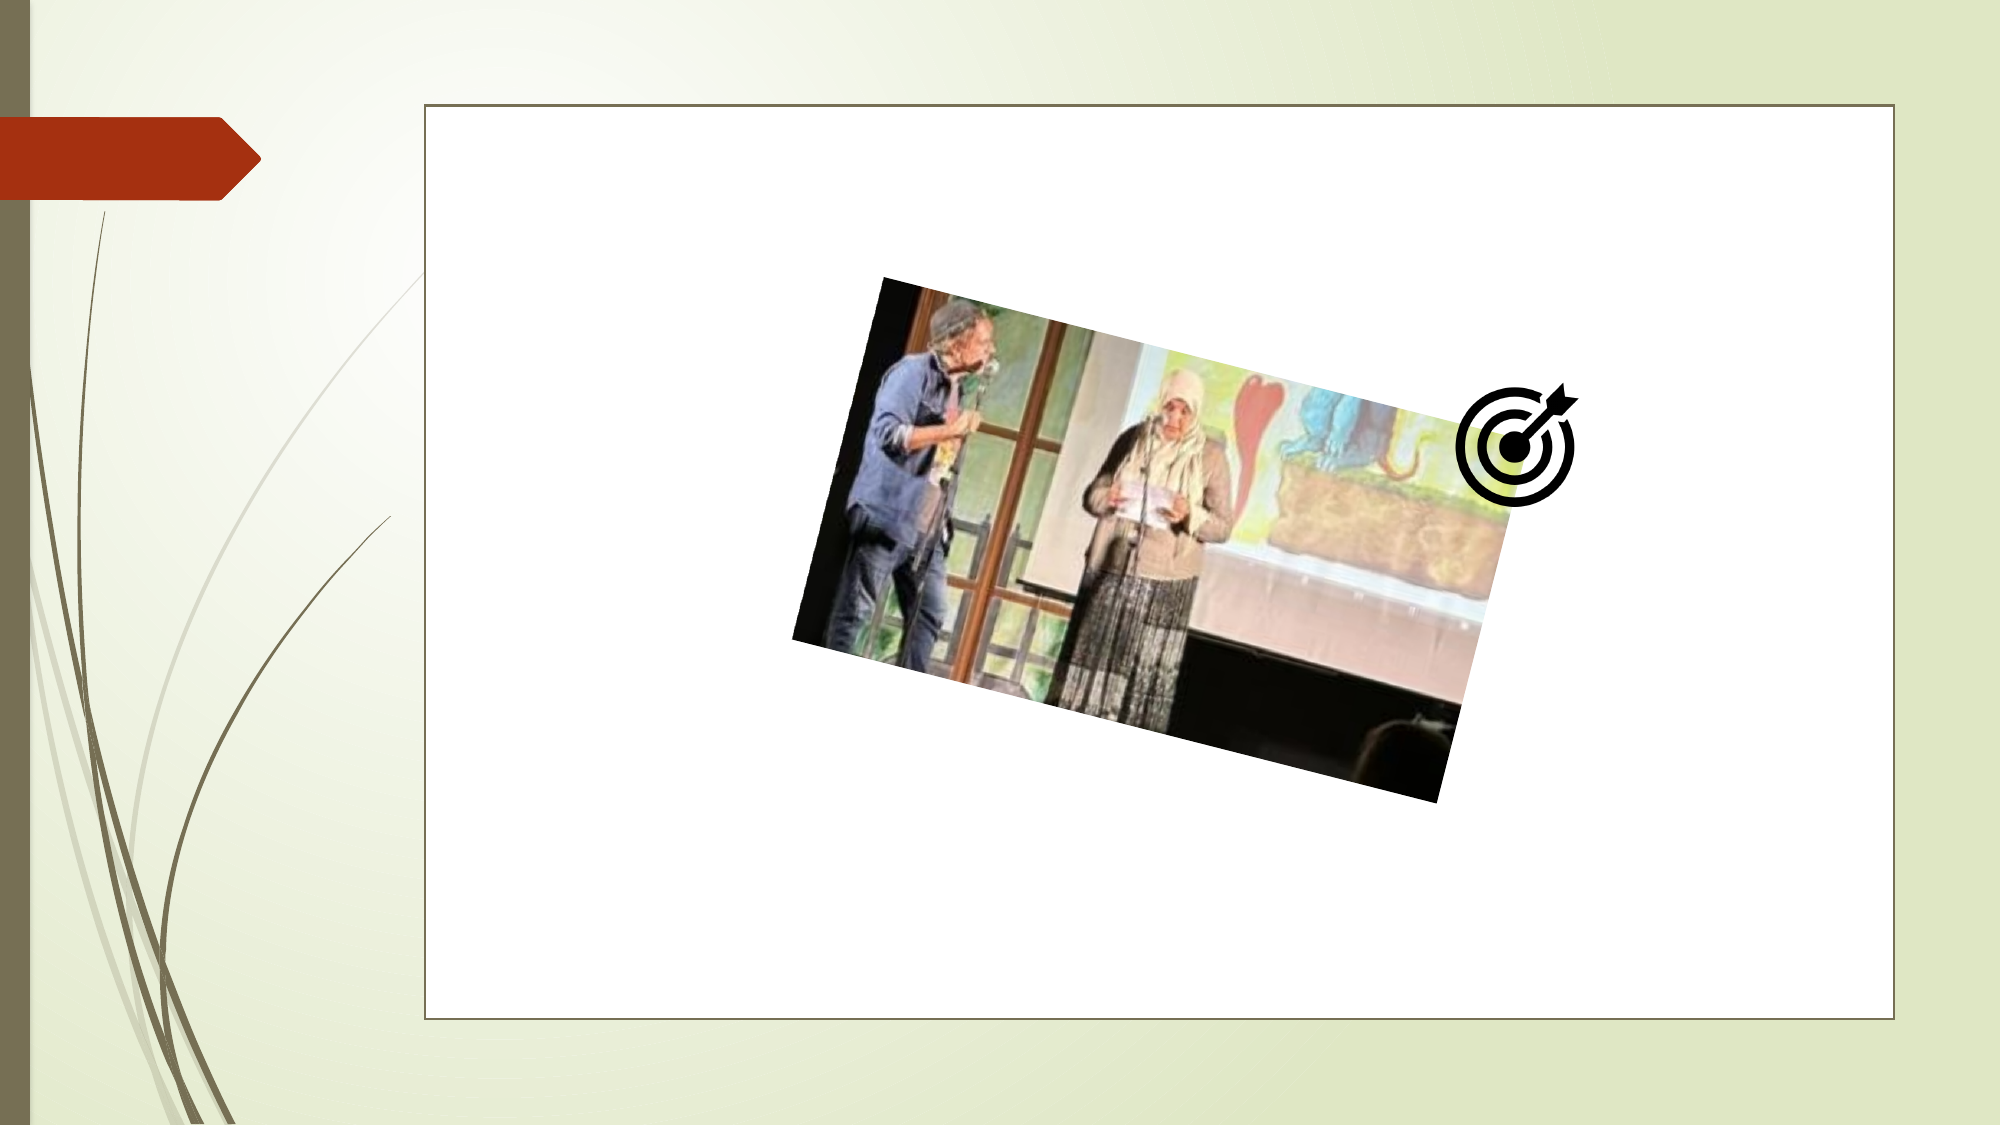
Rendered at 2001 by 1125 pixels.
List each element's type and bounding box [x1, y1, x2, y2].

text_box [0, 117, 262, 201]
text_box [423, 104, 1896, 1021]
picture [792, 277, 1593, 804]
